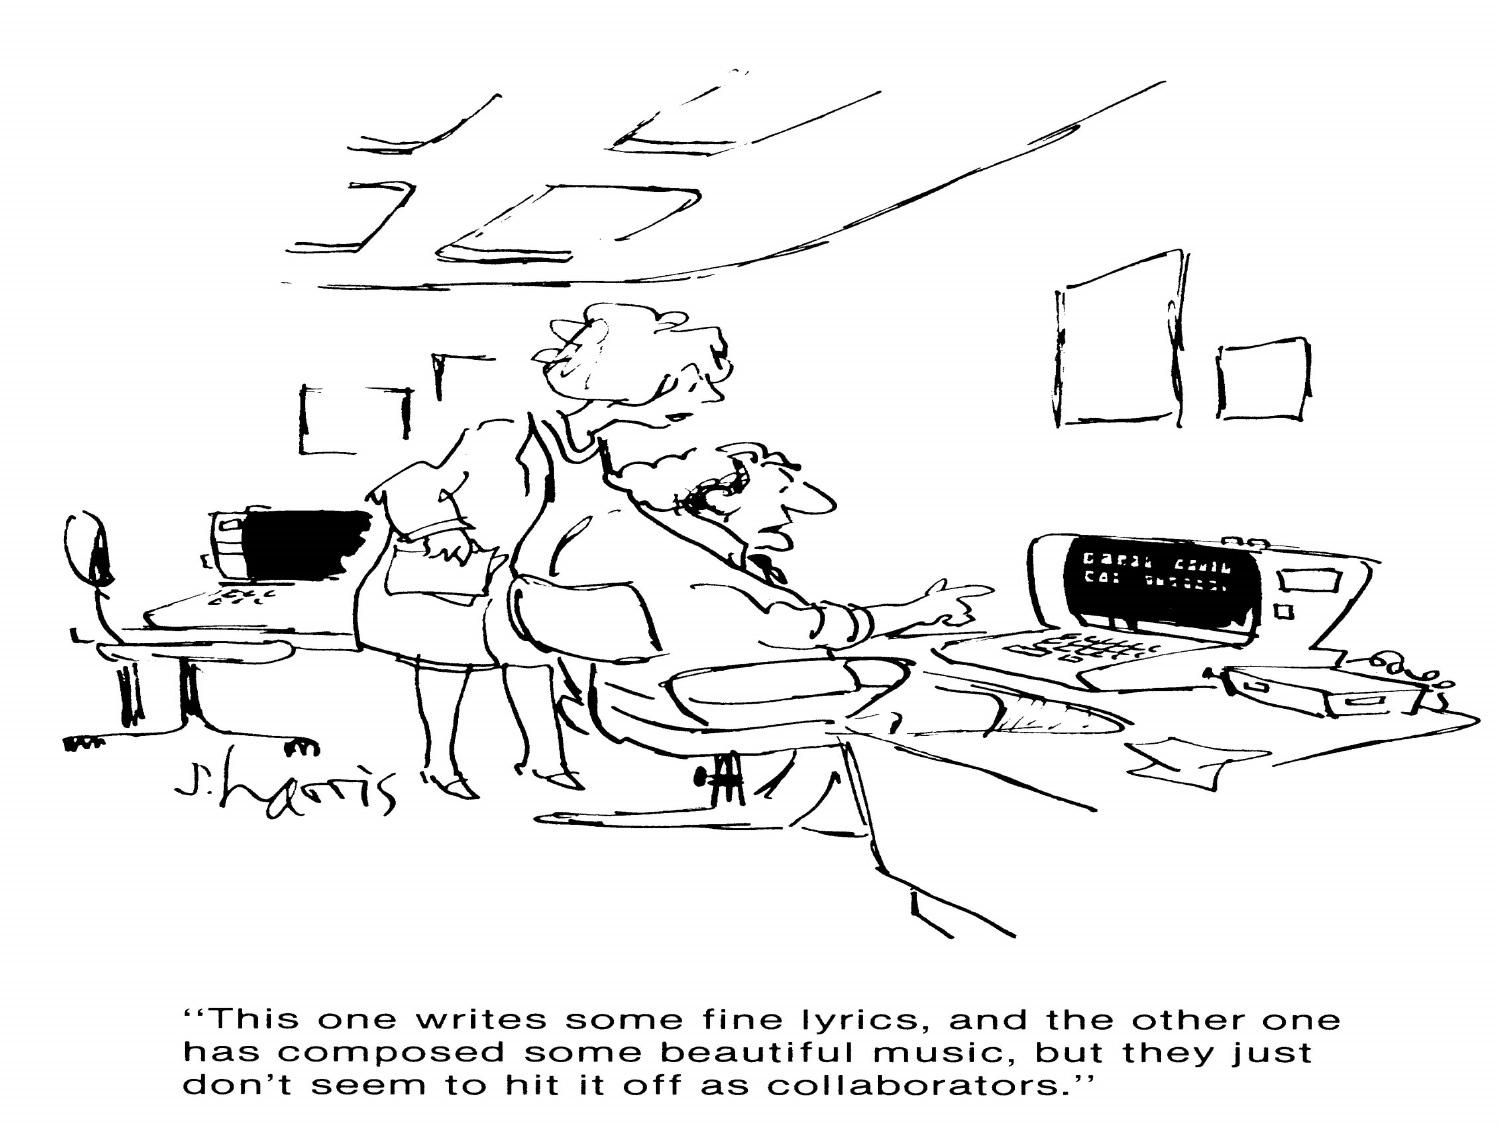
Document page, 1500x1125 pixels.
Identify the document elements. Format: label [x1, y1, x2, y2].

list [0, 0, 1500, 1125]
